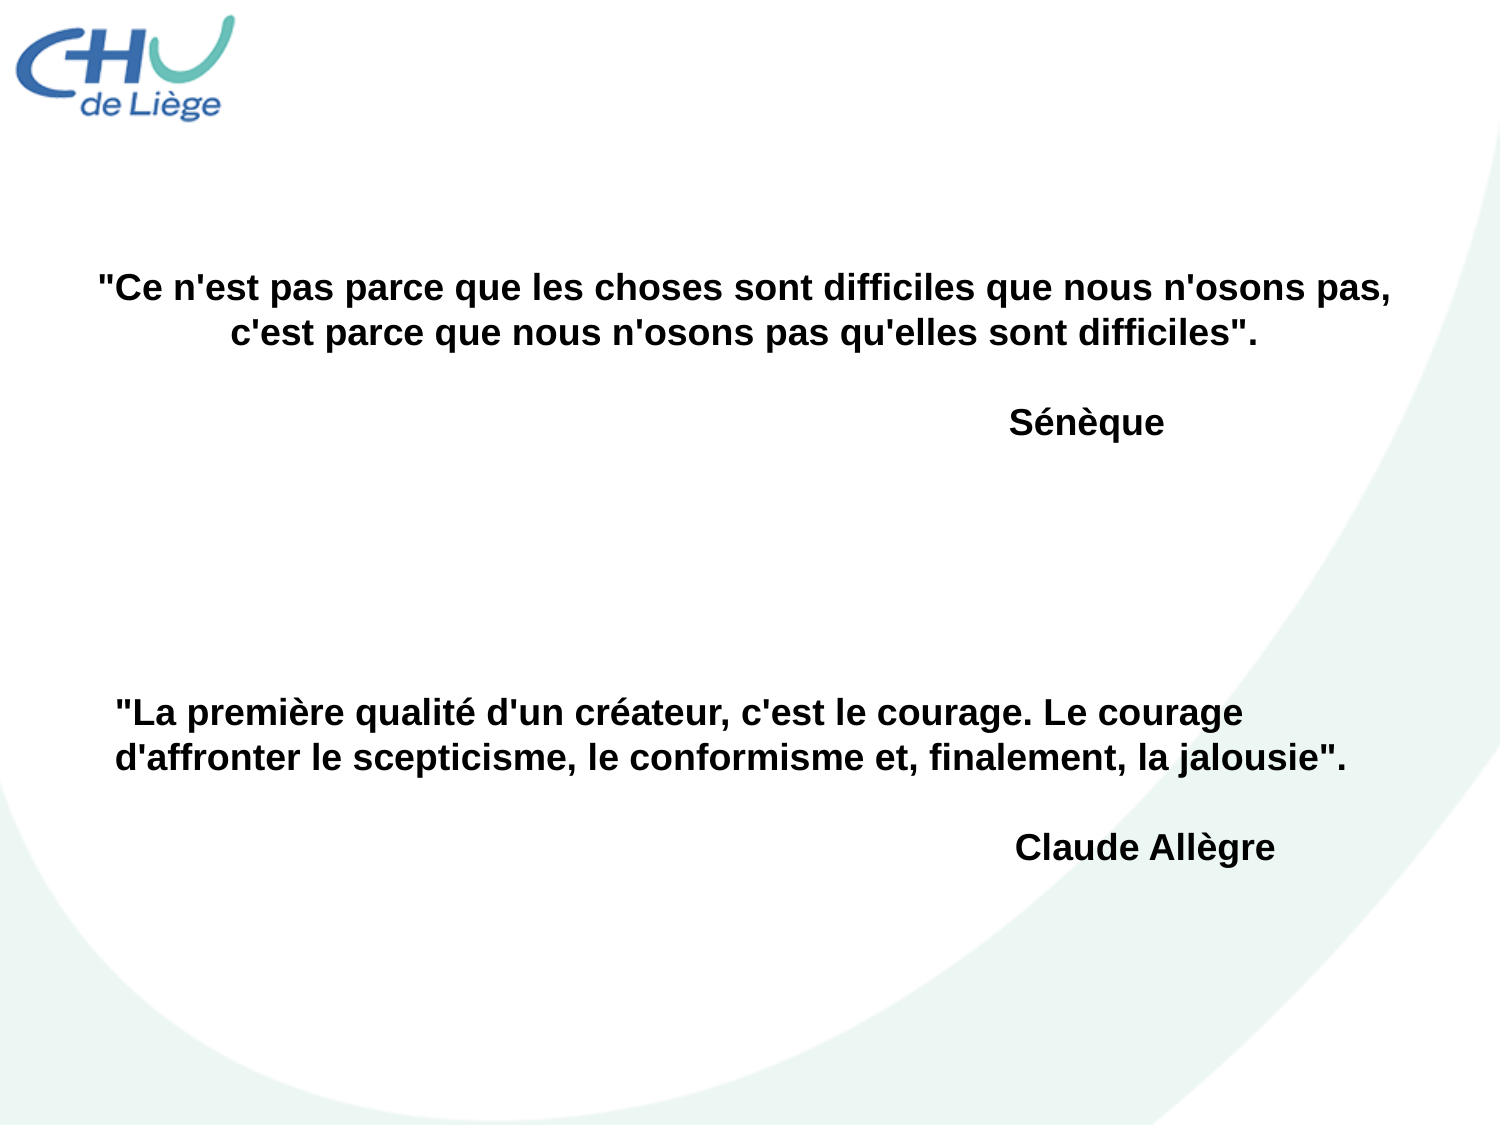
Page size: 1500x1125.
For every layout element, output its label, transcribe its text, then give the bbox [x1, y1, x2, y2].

picture [0, 0, 1500, 1125]
text_box "La première qualité d'un créateur, c'est le courage. Le courage d'affronter le scepticisme, le conformisme et, finalement, la jalousie". Claude Allègre [99, 680, 1412, 876]
text_box "Ce n'est pas parce que les choses sont difficiles que nous n'osons pas, c'est parce que nous n'osons pas qu'elles sont difficiles". Sénèque [70, 255, 1430, 451]
